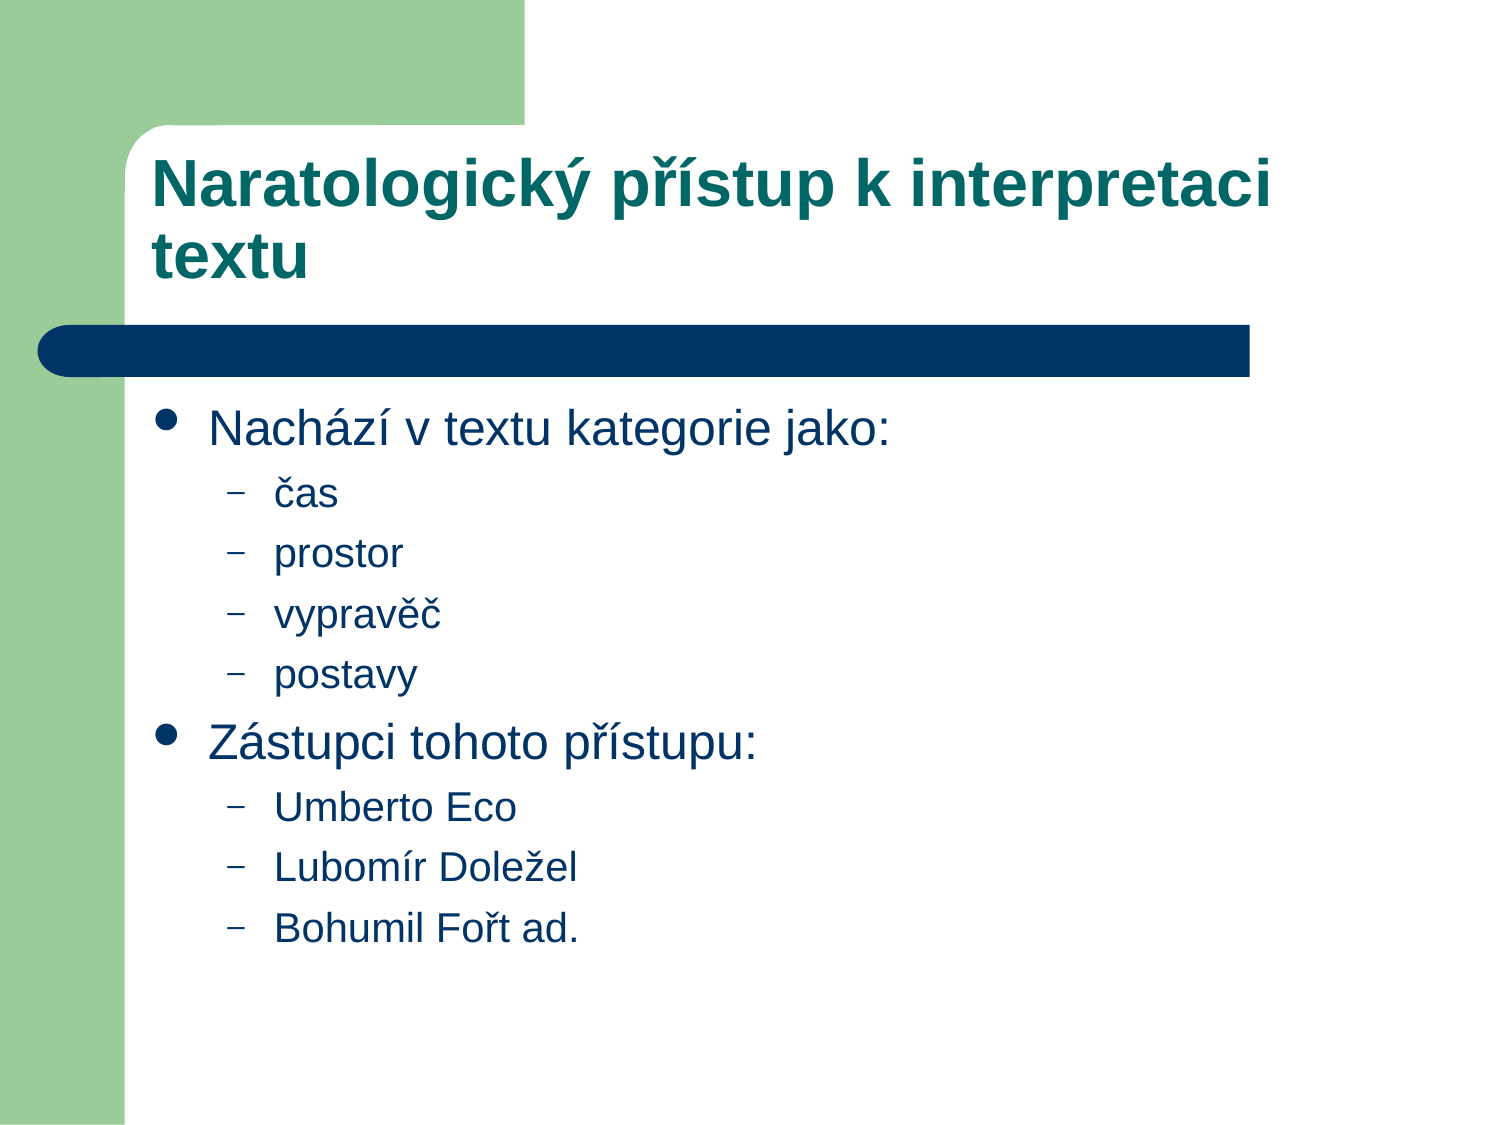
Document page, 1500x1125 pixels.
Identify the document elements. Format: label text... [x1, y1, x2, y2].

text_box Naratologický přístup k interpretaci textu [136, 136, 1413, 301]
list Nachází v textu kategorie jako: čas prostor vypravěč postavy Zástupci tohoto přístupu: Umberto Eco Lubomír Doležel Bohumil Fořt ad. [137, 387, 1400, 999]
